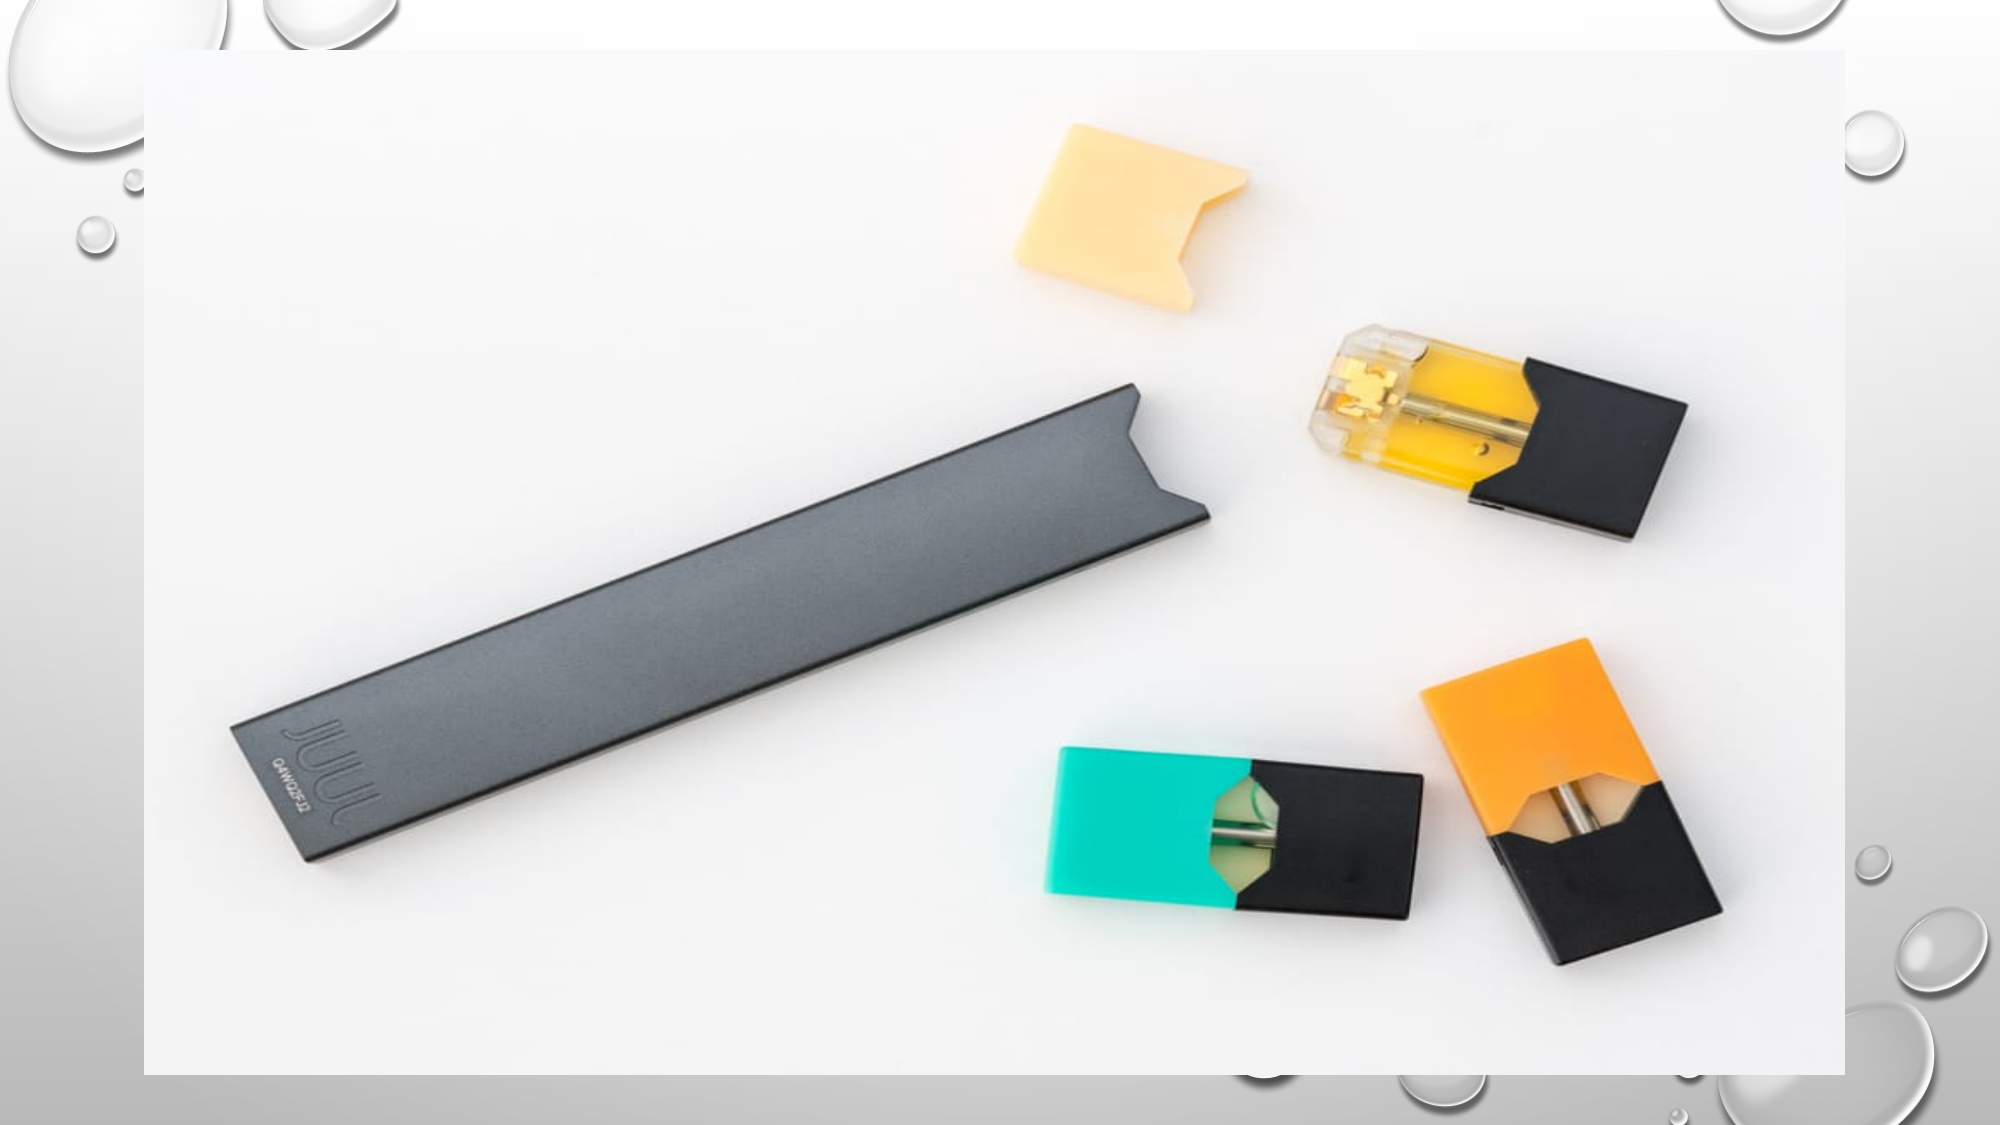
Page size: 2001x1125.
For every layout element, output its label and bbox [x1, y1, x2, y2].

picture [0, 0, 2000, 1125]
list [143, 50, 1845, 1075]
